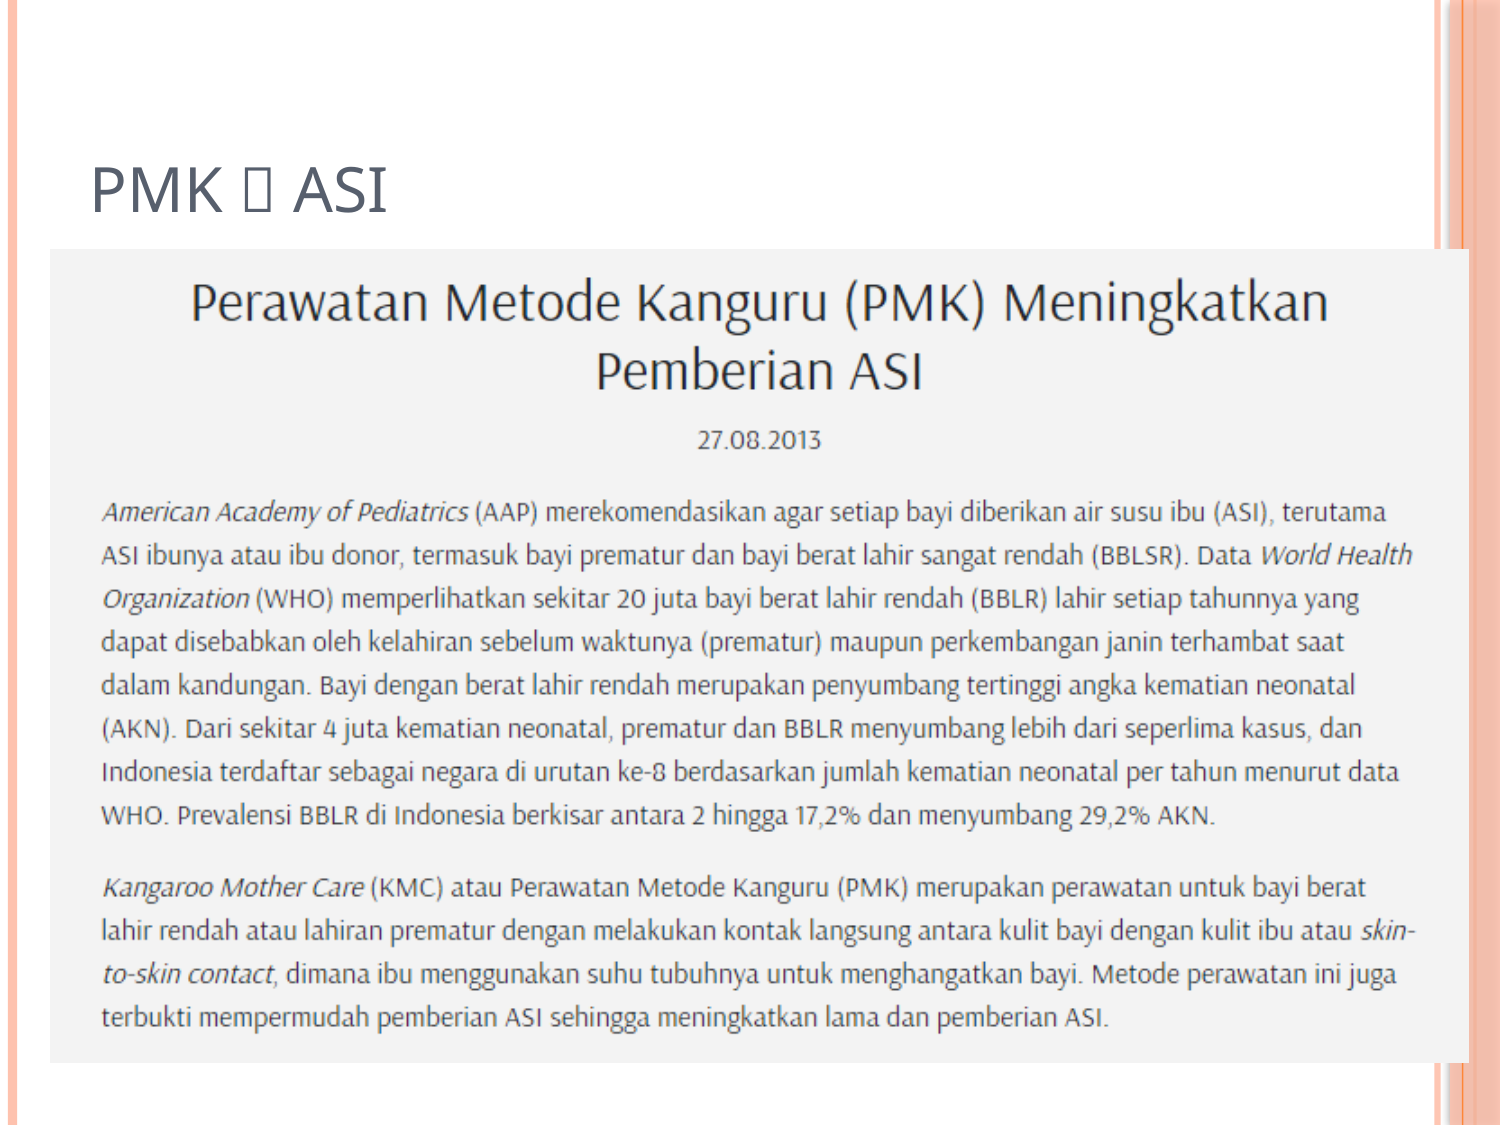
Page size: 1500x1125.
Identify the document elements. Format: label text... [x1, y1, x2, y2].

title PMK  ASI [75, 45, 1300, 233]
picture [49, 249, 1469, 1063]
